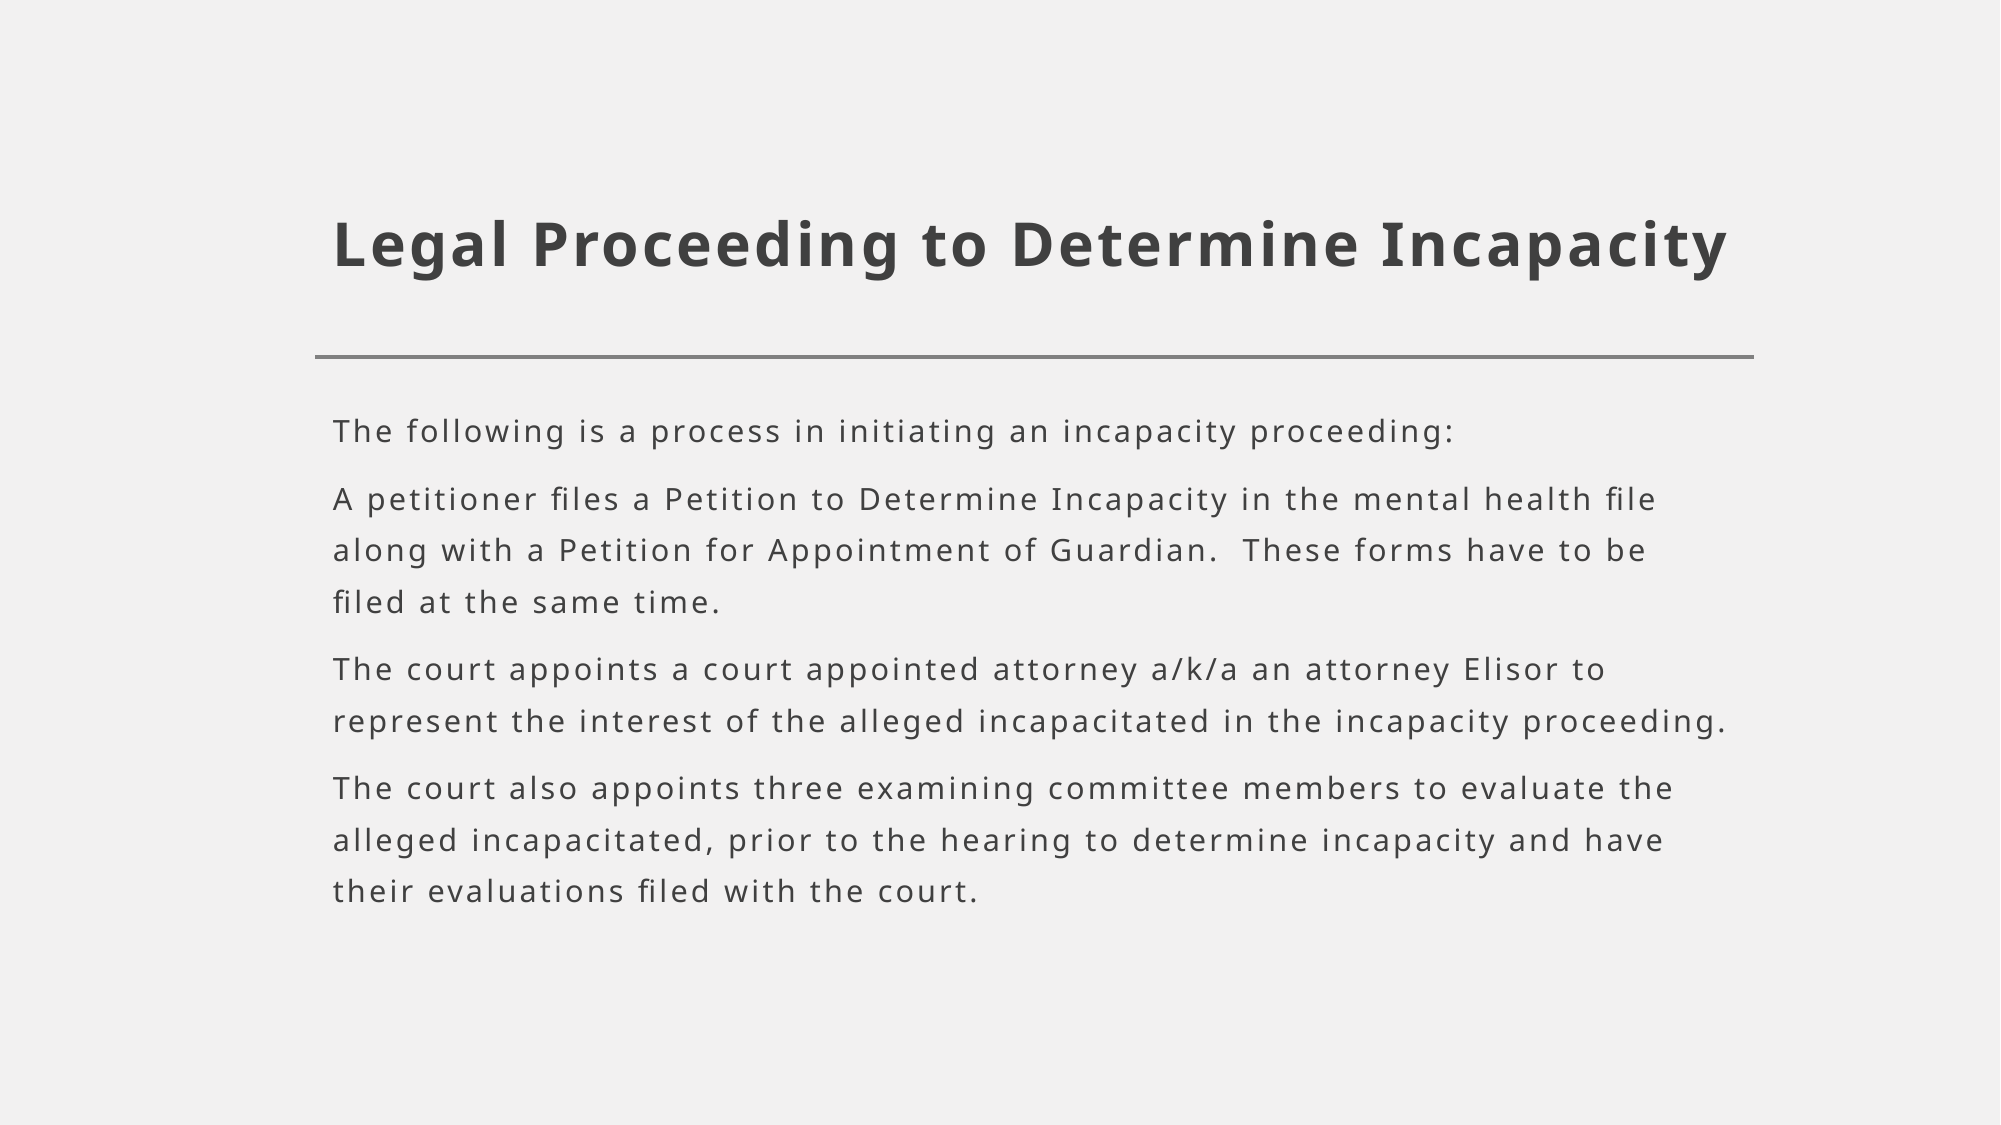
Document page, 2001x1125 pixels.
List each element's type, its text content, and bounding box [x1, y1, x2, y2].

title Legal Proceeding to Determine Incapacity [315, 72, 1754, 294]
list The following is a process in initiating an incapacity proceeding: A petitioner files a Petition to Determine Incapacity in the mental health file along with a Petition for Appointment of Guardian. These forms have to be filed at the same time. The court appoints a court appointed attorney a/k/a an attorney Elisor to represent the interest of the alleged incapacitated in the incapacity proceeding. The court also appoints three examining committee members to evaluate the alleged incapacitated, prior to the hearing to determine incapacity and have their evaluations filed with the court. [315, 379, 1754, 979]
